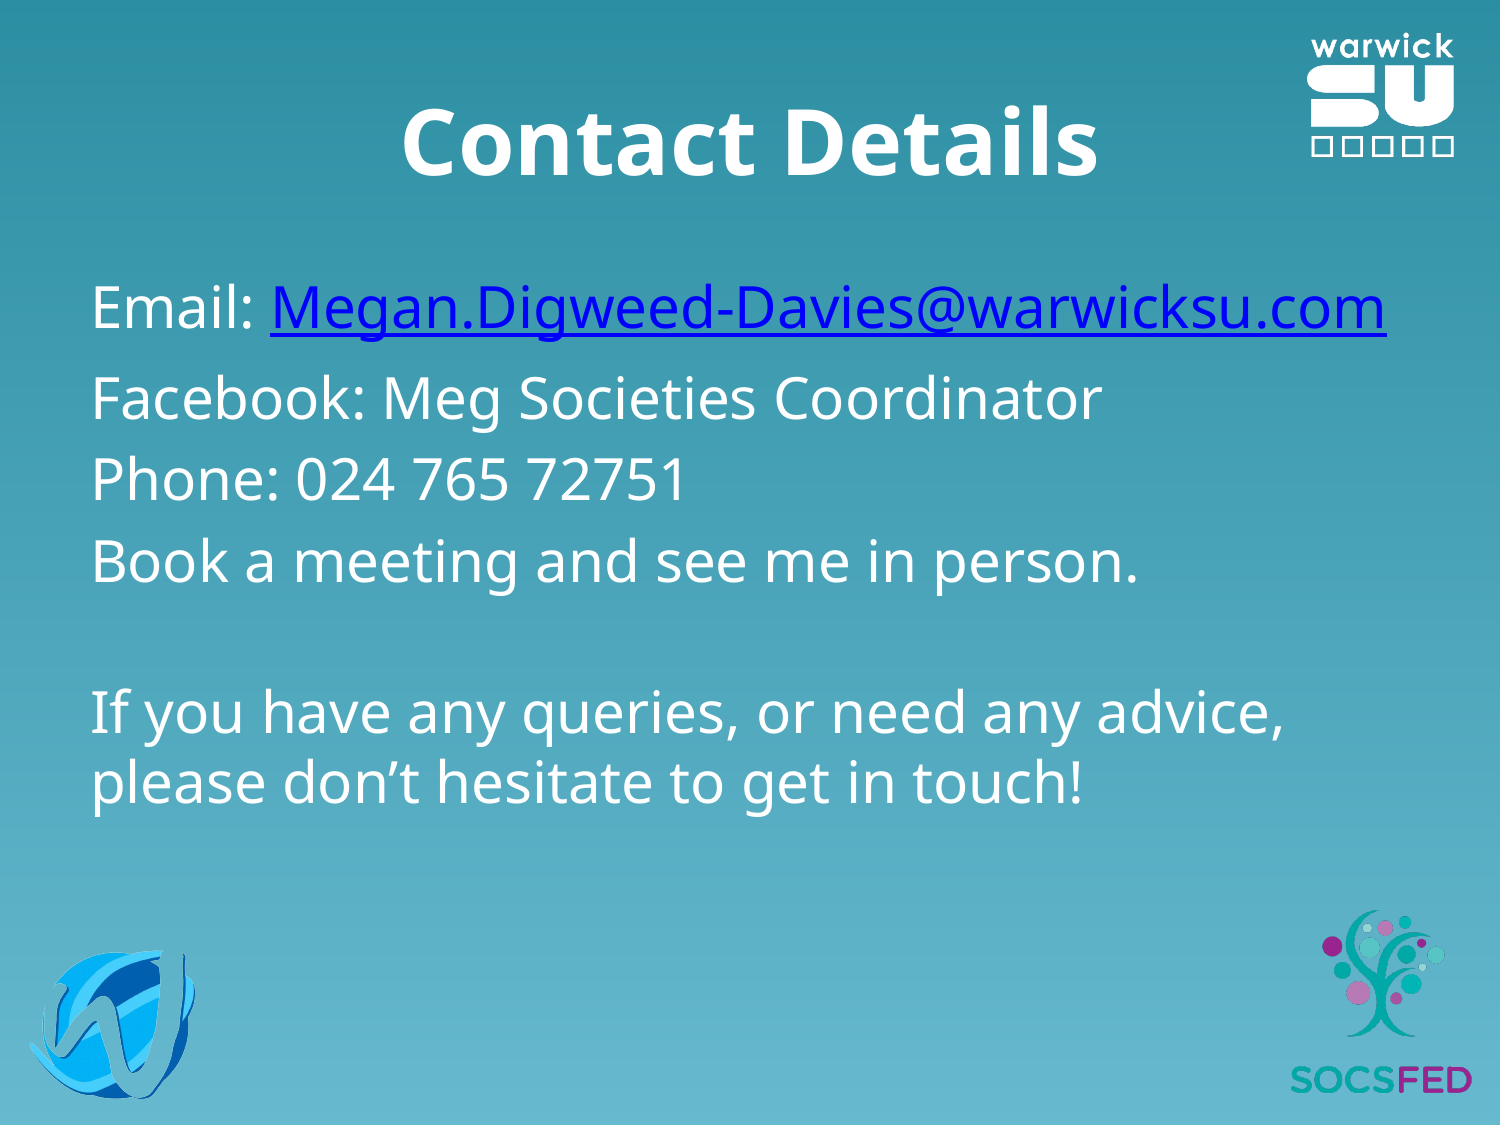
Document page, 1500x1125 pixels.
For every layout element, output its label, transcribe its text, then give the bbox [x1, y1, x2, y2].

list Email: Megan.Digweed-Davies@warwicksu.com Facebook: Meg Societies Coordinator Phone: 024 765 72751 Book a meeting and see me in person. If you have any queries, or need any advice, please don’t hesitate to get in touch! [75, 262, 1425, 1005]
title Contact Details [75, 45, 1425, 233]
picture [29, 948, 195, 1100]
picture [1286, 904, 1477, 1100]
picture [1304, 30, 1459, 160]
